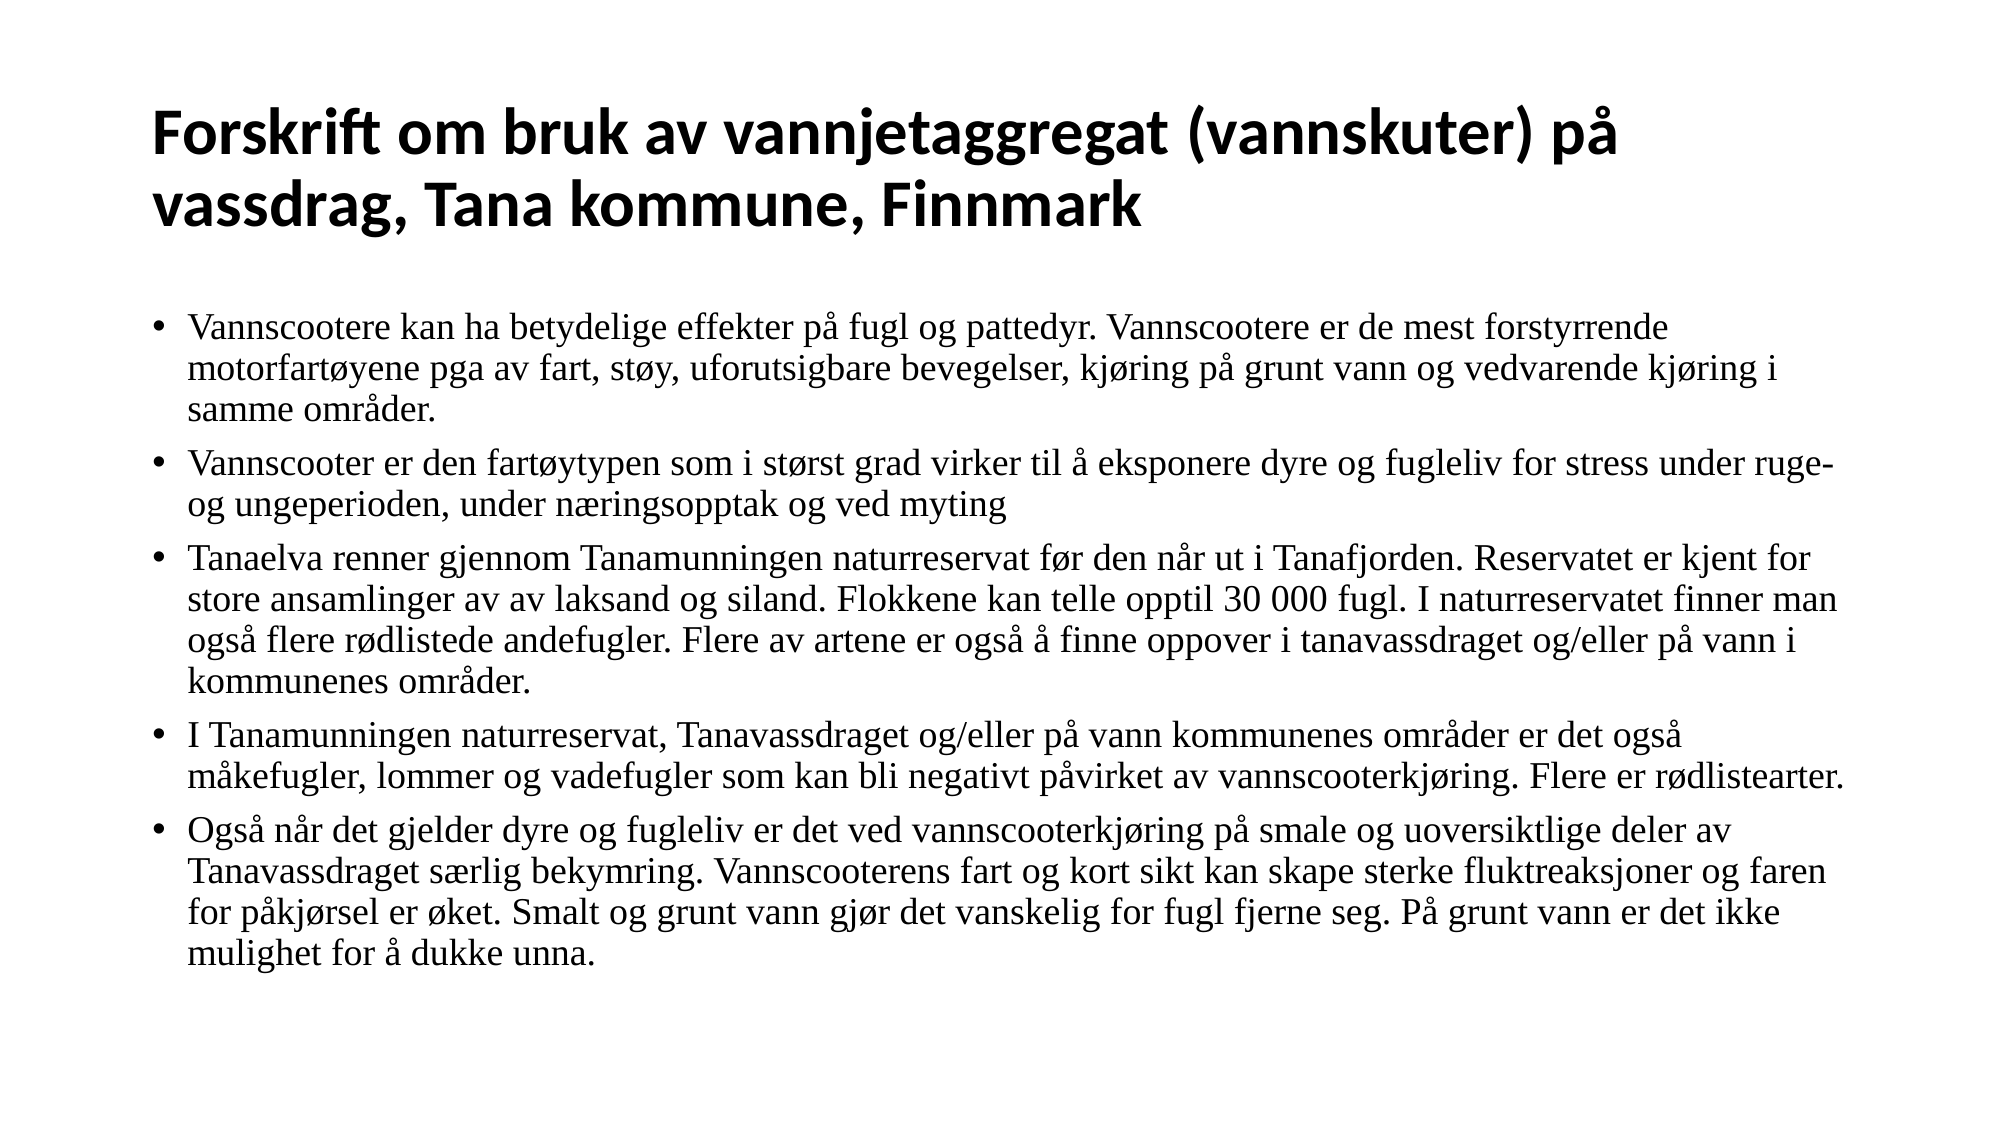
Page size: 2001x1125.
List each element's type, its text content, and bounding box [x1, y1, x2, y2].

title Forskrift om bruk av vannjetaggregat (vannskuter) på vassdrag, Tana kommune, Finnmark [137, 59, 1863, 278]
list Vannscootere kan ha betydelige effekter på fugl og pattedyr. Vannscootere er de mest forstyrrende motorfartøyene pga av fart, støy, uforutsigbare bevegelser, kjøring på grunt vann og vedvarende kjøring i samme områder. Vannscooter er den fartøytypen som i størst grad virker til å eksponere dyre og fugleliv for stress under ruge- og ungeperioden, under næringsopptak og ved myting Tanaelva renner gjennom Tanamunningen naturreservat før den når ut i Tanafjorden. Reservatet er kjent for store ansamlinger av av laksand og siland. Flokkene kan telle opptil 30 000 fugl. I naturreservatet finner man også flere rødlistede andefugler. Flere av artene er også å finne oppover i tanavassdraget og/eller på vann i kommunenes områder. I Tanamunningen naturreservat, Tanavassdraget og/eller på vann kommunenes områder er det også måkefugler, lommer og vadefugler som kan bli negativt påvirket av vannscooterkjøring. Flere er rødlistearter. Også når det gjelder dyre og fugleliv er det ved vannscooterkjøring på smale og uoversiktlige deler av Tanavassdraget særlig bekymring. Vannscooterens fart og kort sikt kan skape sterke fluktreaksjoner og faren for påkjørsel er øket. Smalt og grunt vann gjør det vanskelig for fugl fjerne seg. På grunt vann er det ikke mulighet for å dukke unna. [137, 299, 1863, 1014]
